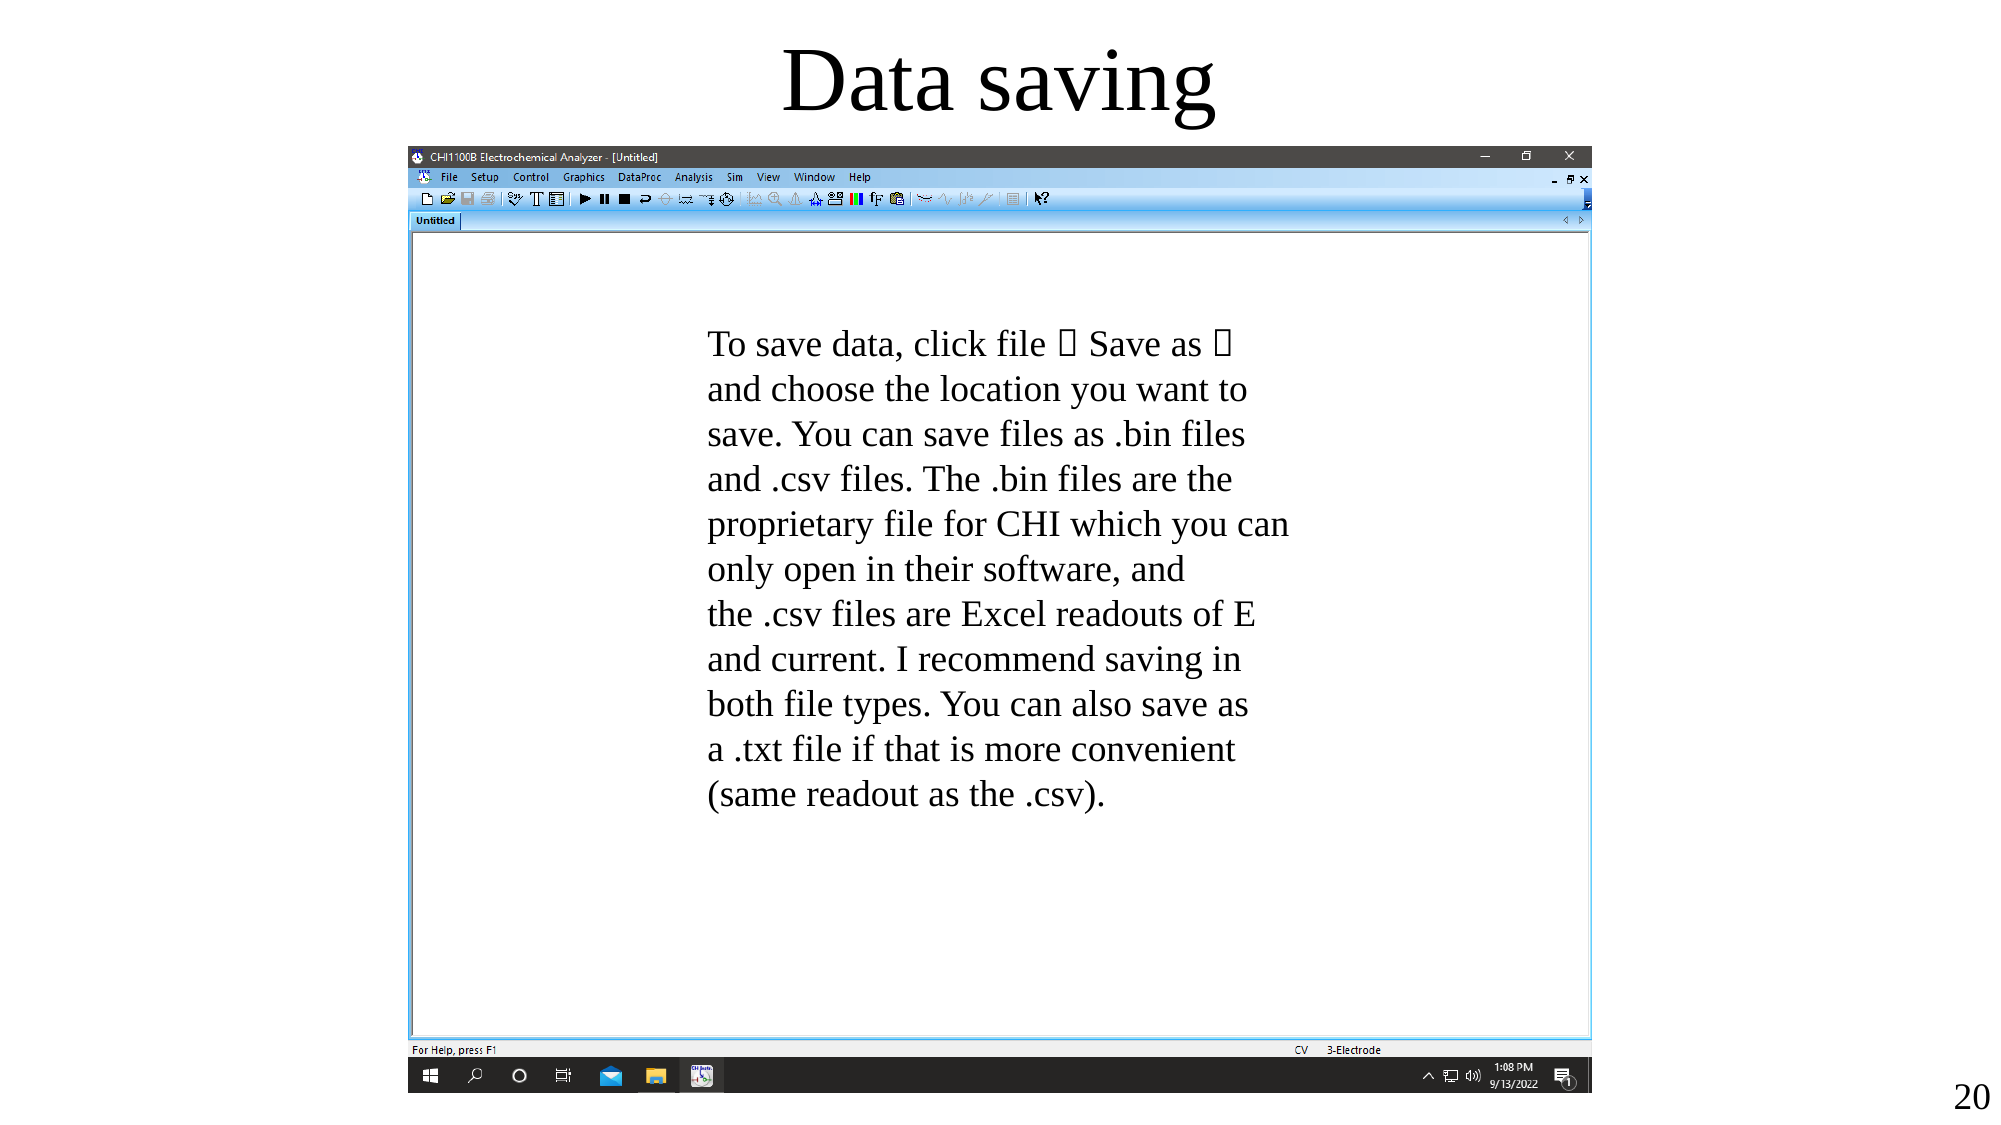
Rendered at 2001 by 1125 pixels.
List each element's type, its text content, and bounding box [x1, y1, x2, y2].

title Data saving [137, 14, 1863, 147]
picture [408, 146, 1592, 1093]
text_box 20 [1938, 1064, 2000, 1125]
